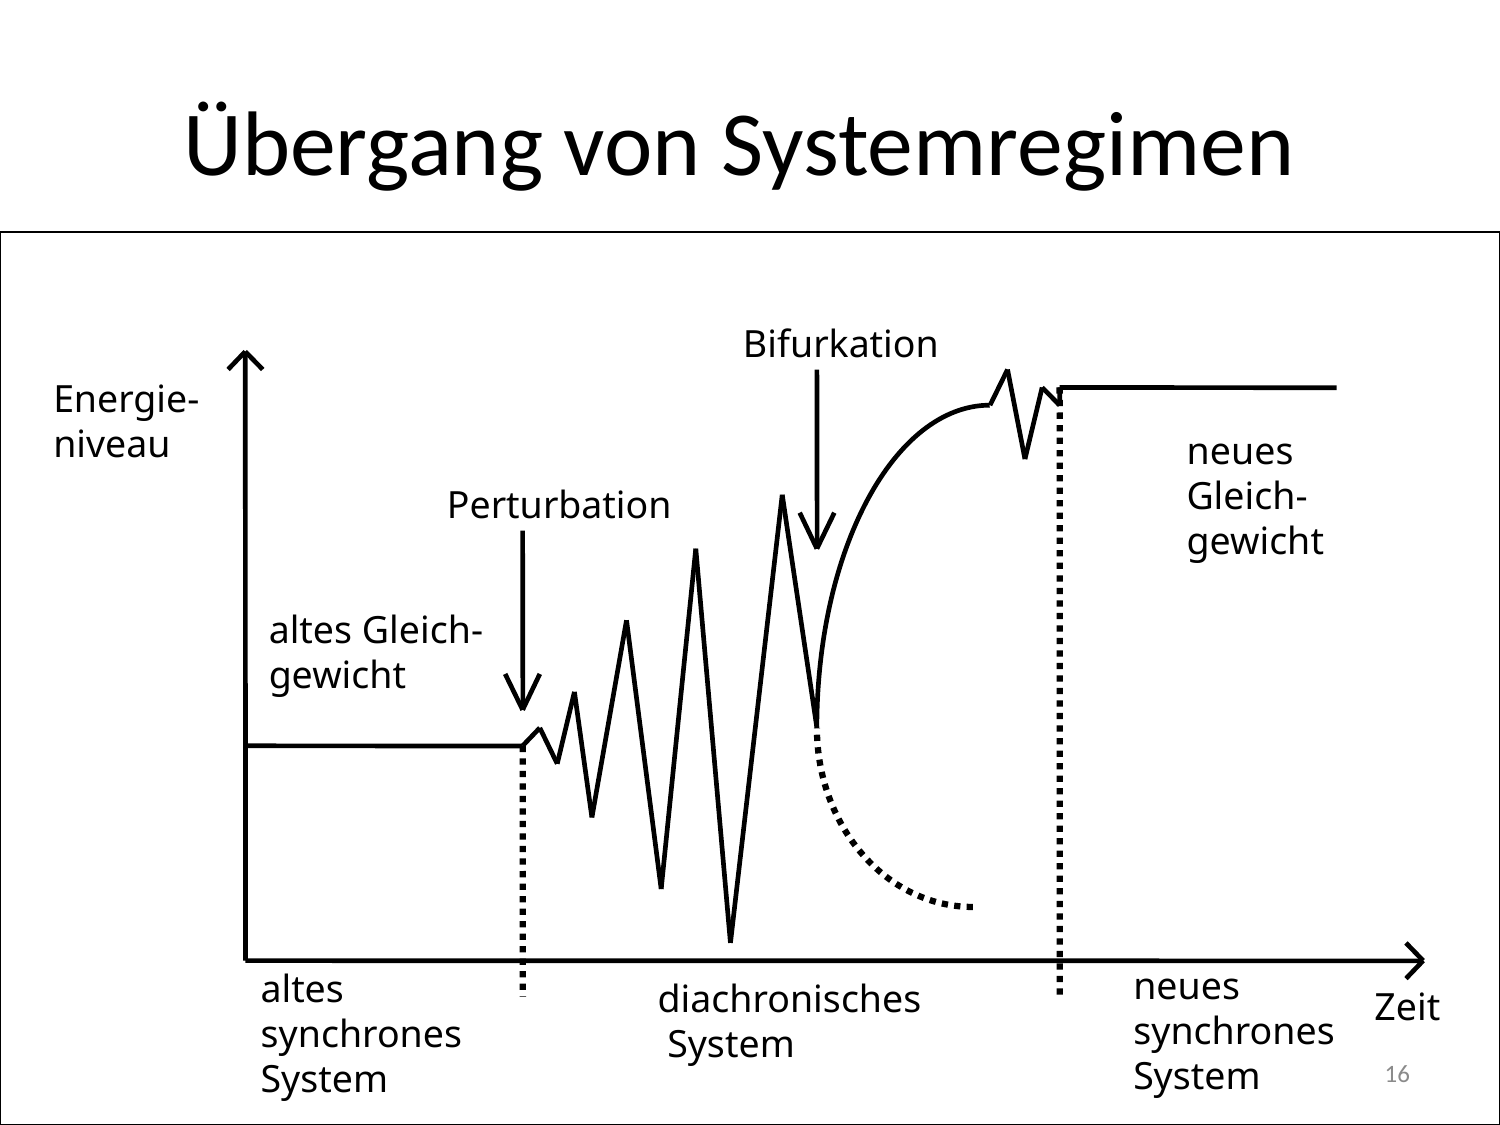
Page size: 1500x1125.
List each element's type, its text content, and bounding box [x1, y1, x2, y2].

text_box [49, 319, 1443, 1115]
title Übergang von Systemregimen [75, 45, 1425, 233]
text_box [0, 231, 1500, 1125]
